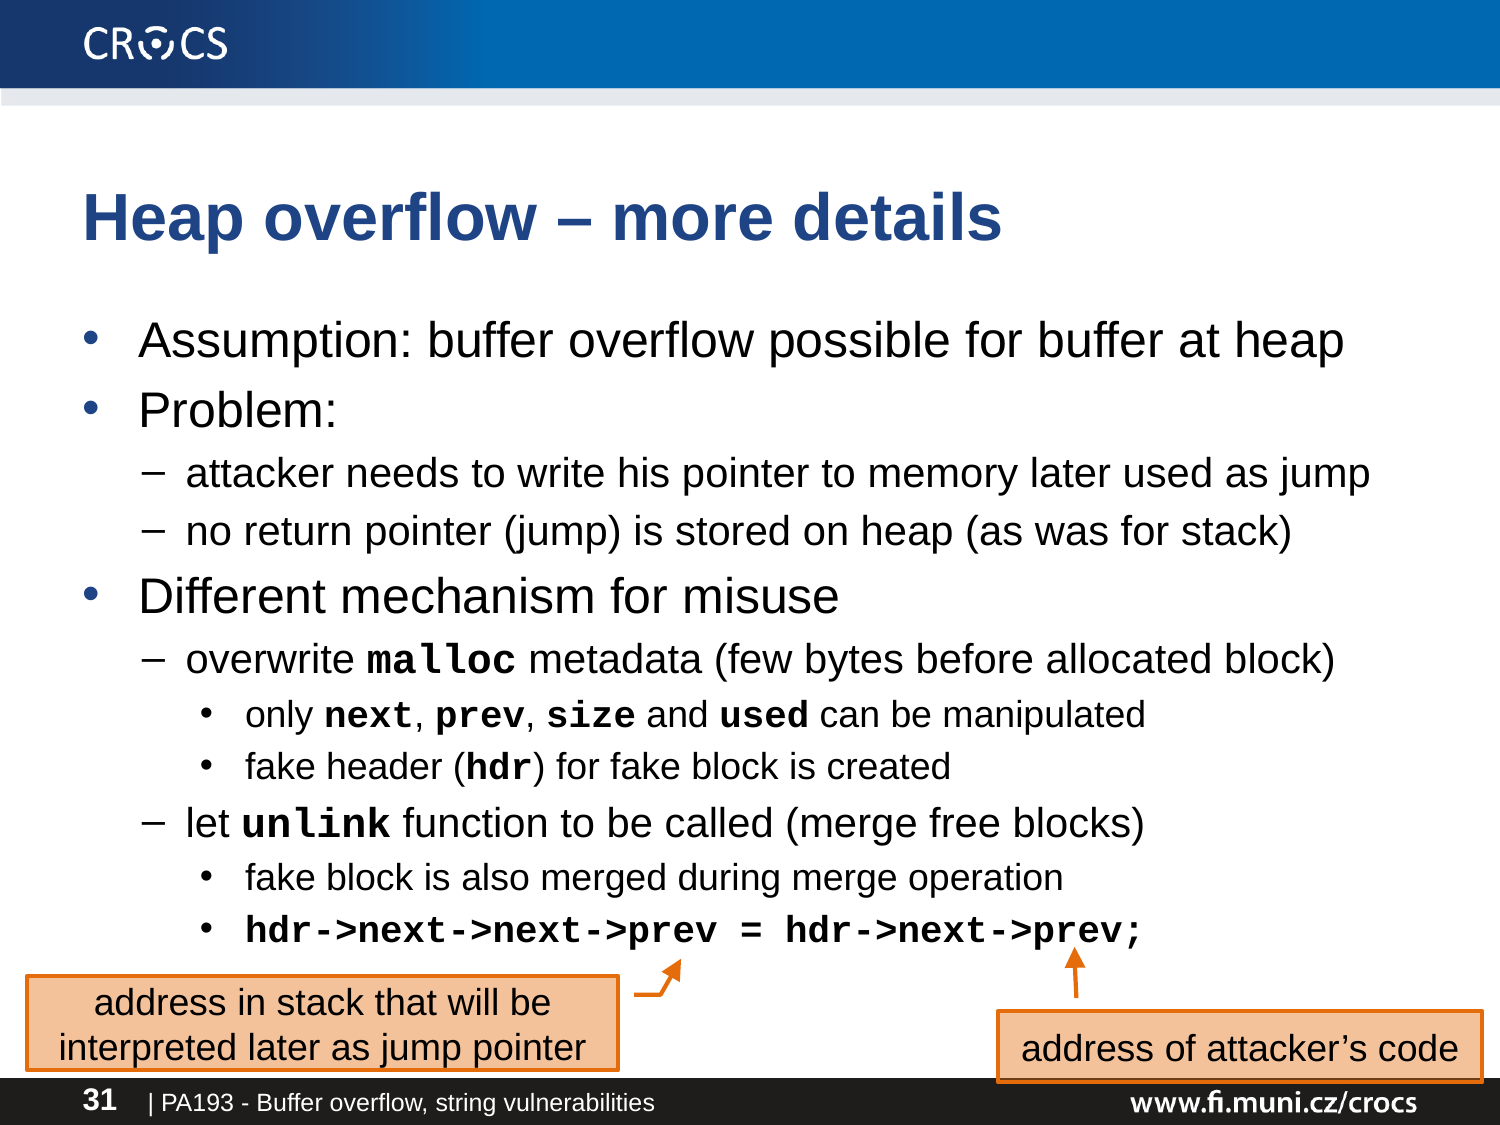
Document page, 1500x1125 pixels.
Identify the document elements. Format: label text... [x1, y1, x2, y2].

list Assumption: buffer overflow possible for buffer at heap Problem: attacker needs to write his pointer to memory later used as jump no return pointer (jump) is stored on heap (as was for stack) Different mechanism for misuse overwrite malloc metadata (few bytes before allocated block) only next, prev, size and used can be manipulated fake header (hdr) for fake block is created let unlink function to be called (merge free blocks) fake block is also merged during merge operation hdr->next->next->prev = hdr->next->prev; [82, 306, 1433, 988]
text_box address of attacker’s code [996, 1009, 1484, 1084]
picture [0, 0, 1500, 1125]
text_box address in stack that will be interpreted later as jump pointer [25, 974, 620, 1072]
text_box address in stack that will be interpreted later as jump pointer [634, 958, 682, 997]
footer | PA193 - Buffer overflow, string vulnerabilities [147, 1078, 987, 1125]
slide_number 31 [82, 1078, 147, 1125]
title Heap overflow – more details [82, 148, 1433, 280]
text_box address of attacker’s code [1064, 946, 1086, 999]
